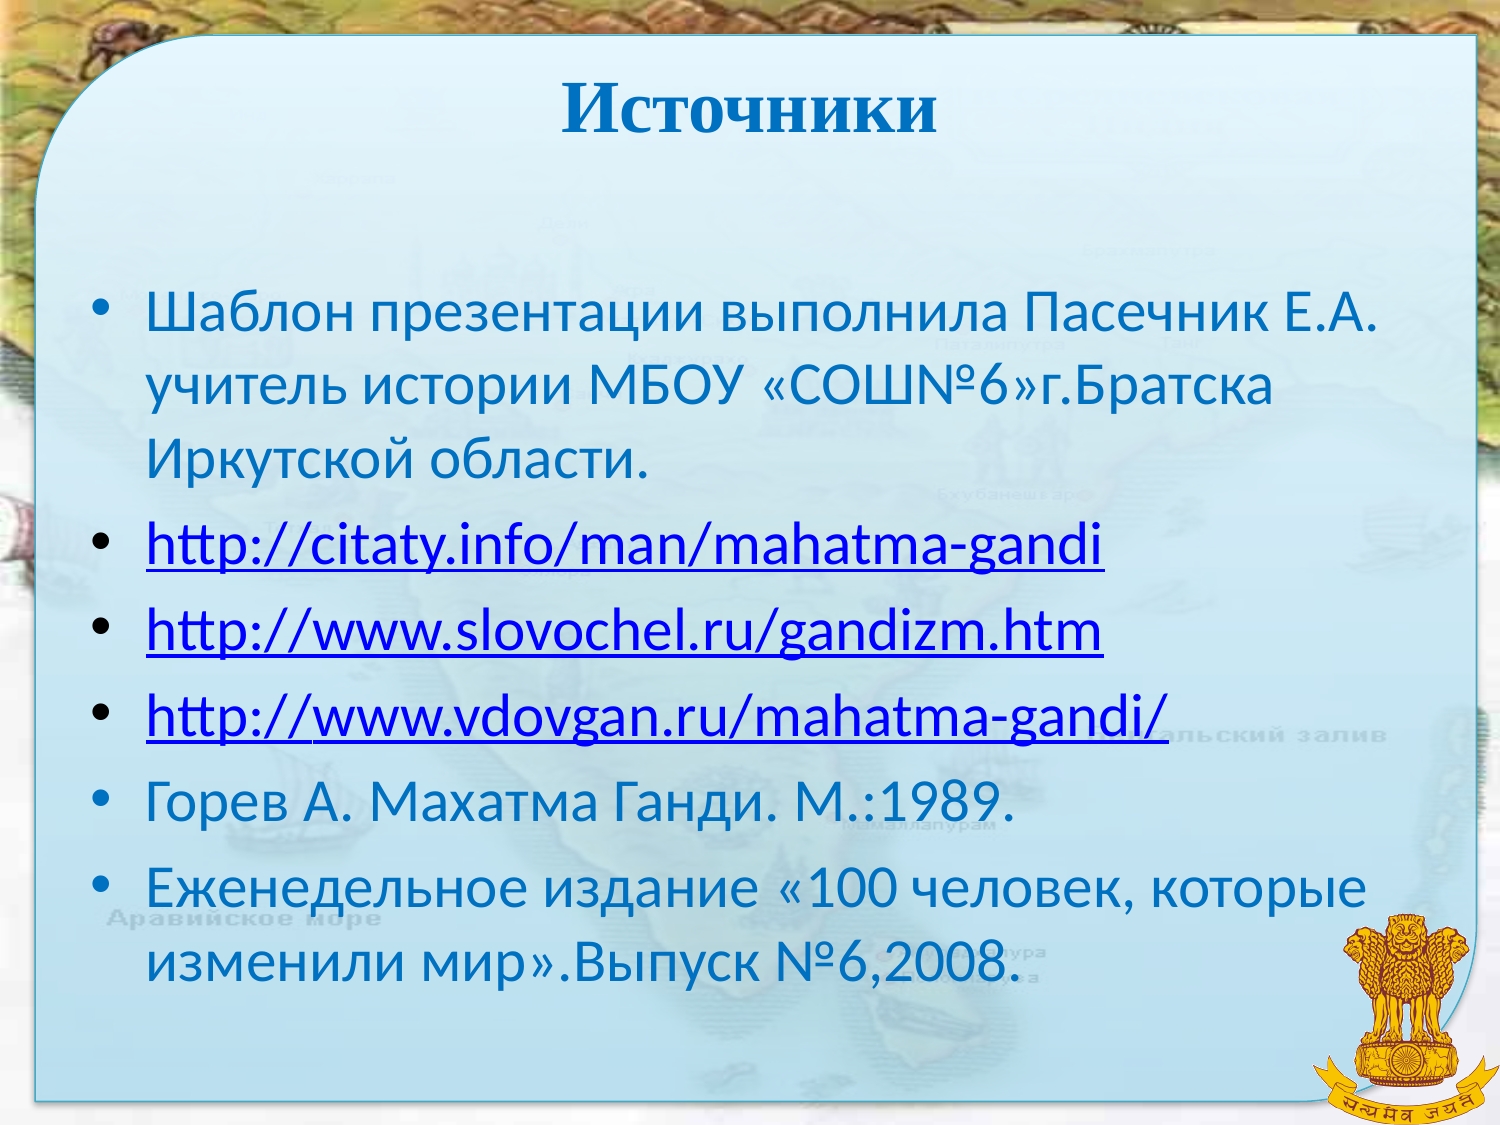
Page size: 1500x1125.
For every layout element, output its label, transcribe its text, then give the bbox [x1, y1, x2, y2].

picture [0, 0, 1500, 1125]
list Шаблон презентации выполнила Пасечник Е.А. учитель истории МБОУ «СОШ№6»г.Братска Иркутской области. http://citaty.info/man/mahatma-gandi http://www.slovochel.ru/gandizm.htm http://www.vdovgan.ru/mahatma-gandi/ Горев А. Махатма Ганди. М.:1989. Еженедельное издание «100 человек, которые изменили мир».Выпуск №6,2008. [75, 262, 1425, 1005]
title Источники [75, 45, 1425, 161]
